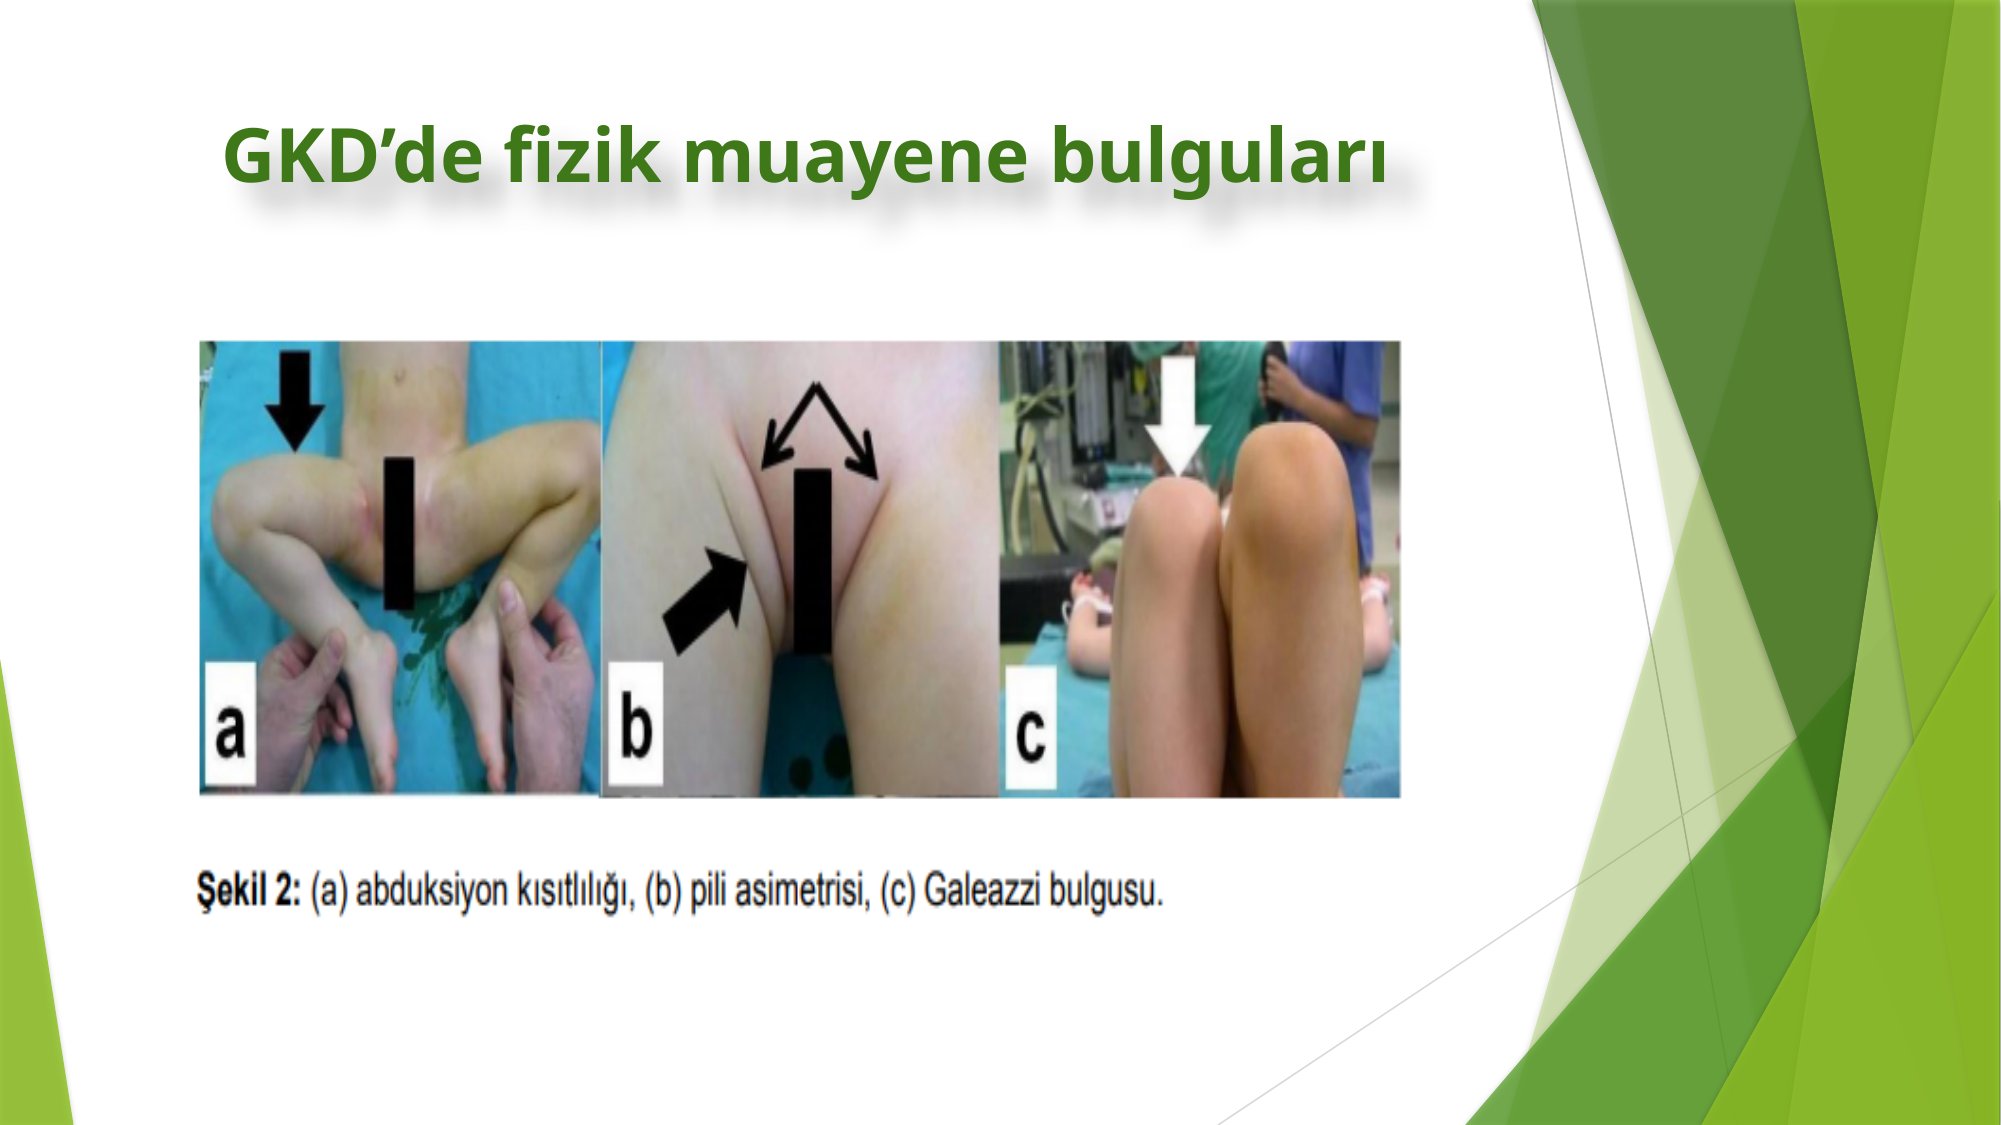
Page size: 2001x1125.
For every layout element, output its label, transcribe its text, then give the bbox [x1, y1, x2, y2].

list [182, 316, 1430, 961]
title GKD’de fizik muayene bulguları [111, 99, 1522, 317]
